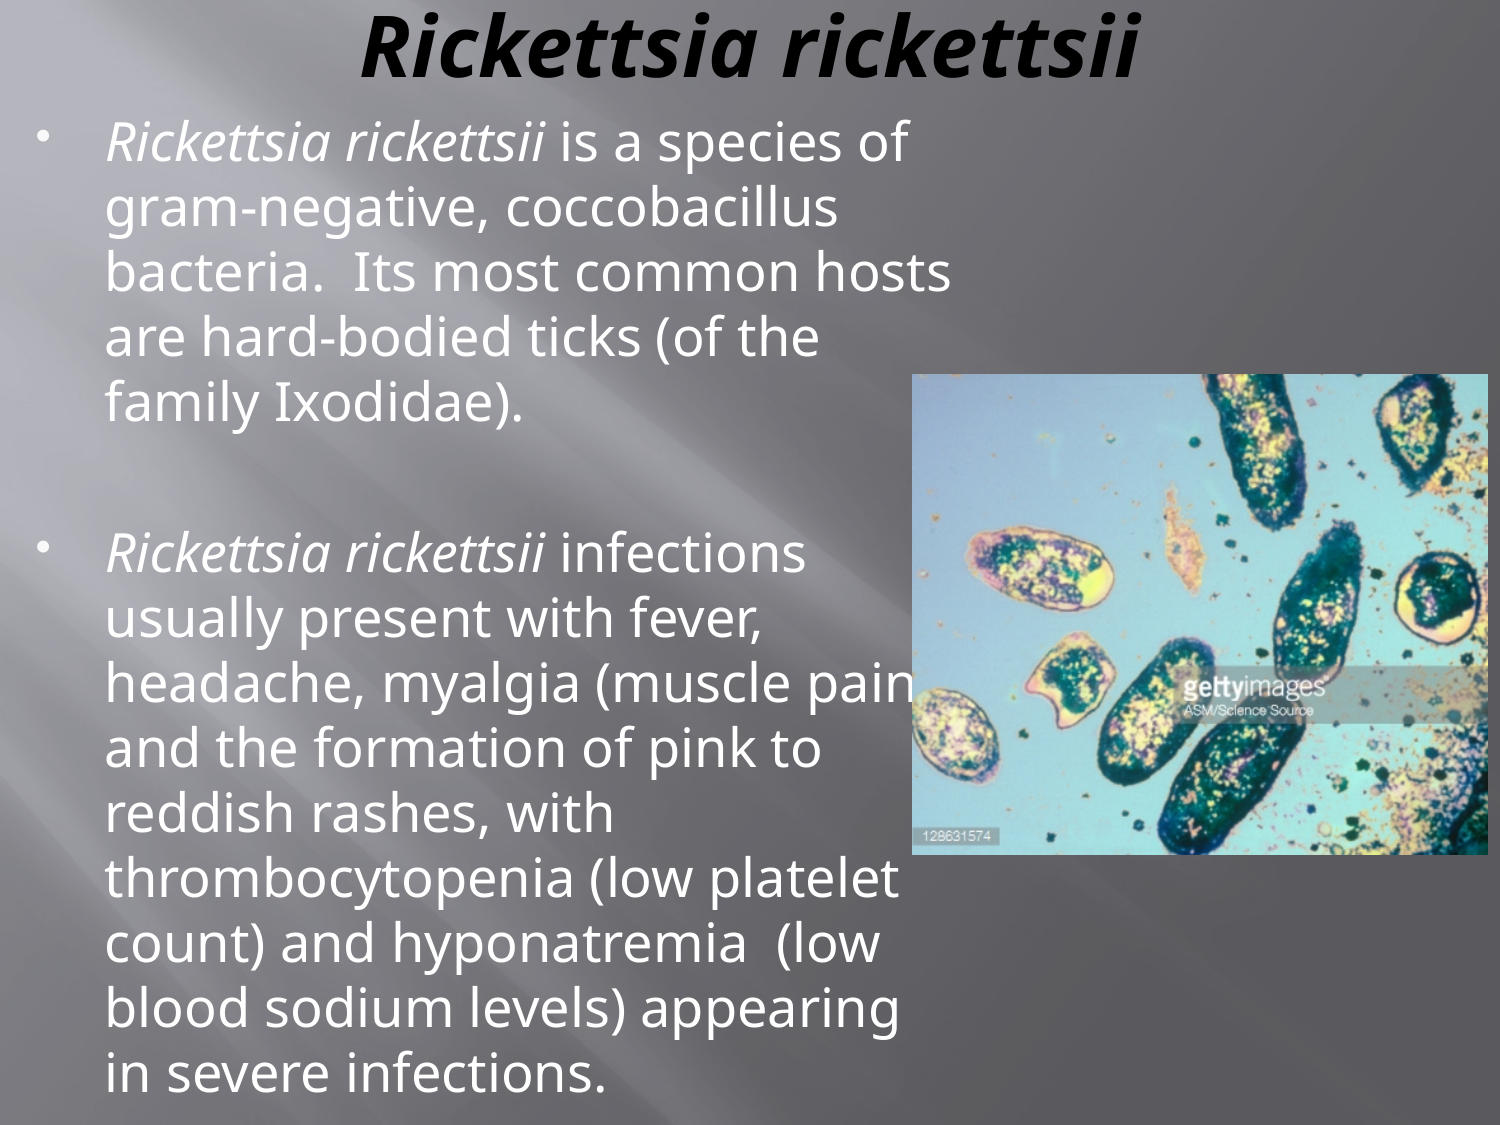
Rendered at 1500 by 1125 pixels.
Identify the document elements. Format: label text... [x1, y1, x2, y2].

title Rickettsia rickettsii [75, 0, 1425, 138]
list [912, 374, 1488, 856]
list Rickettsia rickettsii is a species of gram-negative, coccobacillus bacteria. Its most common hosts are hard-bodied ticks (of the family Ixodidae). Rickettsia rickettsii infections usually present with fever, headache, myalgia (muscle pain), and the formation of pink to reddish rashes, with thrombocytopenia (low platelet count) and hyponatremia (low blood sodium levels) appearing in severe infections. [0, 99, 975, 1013]
